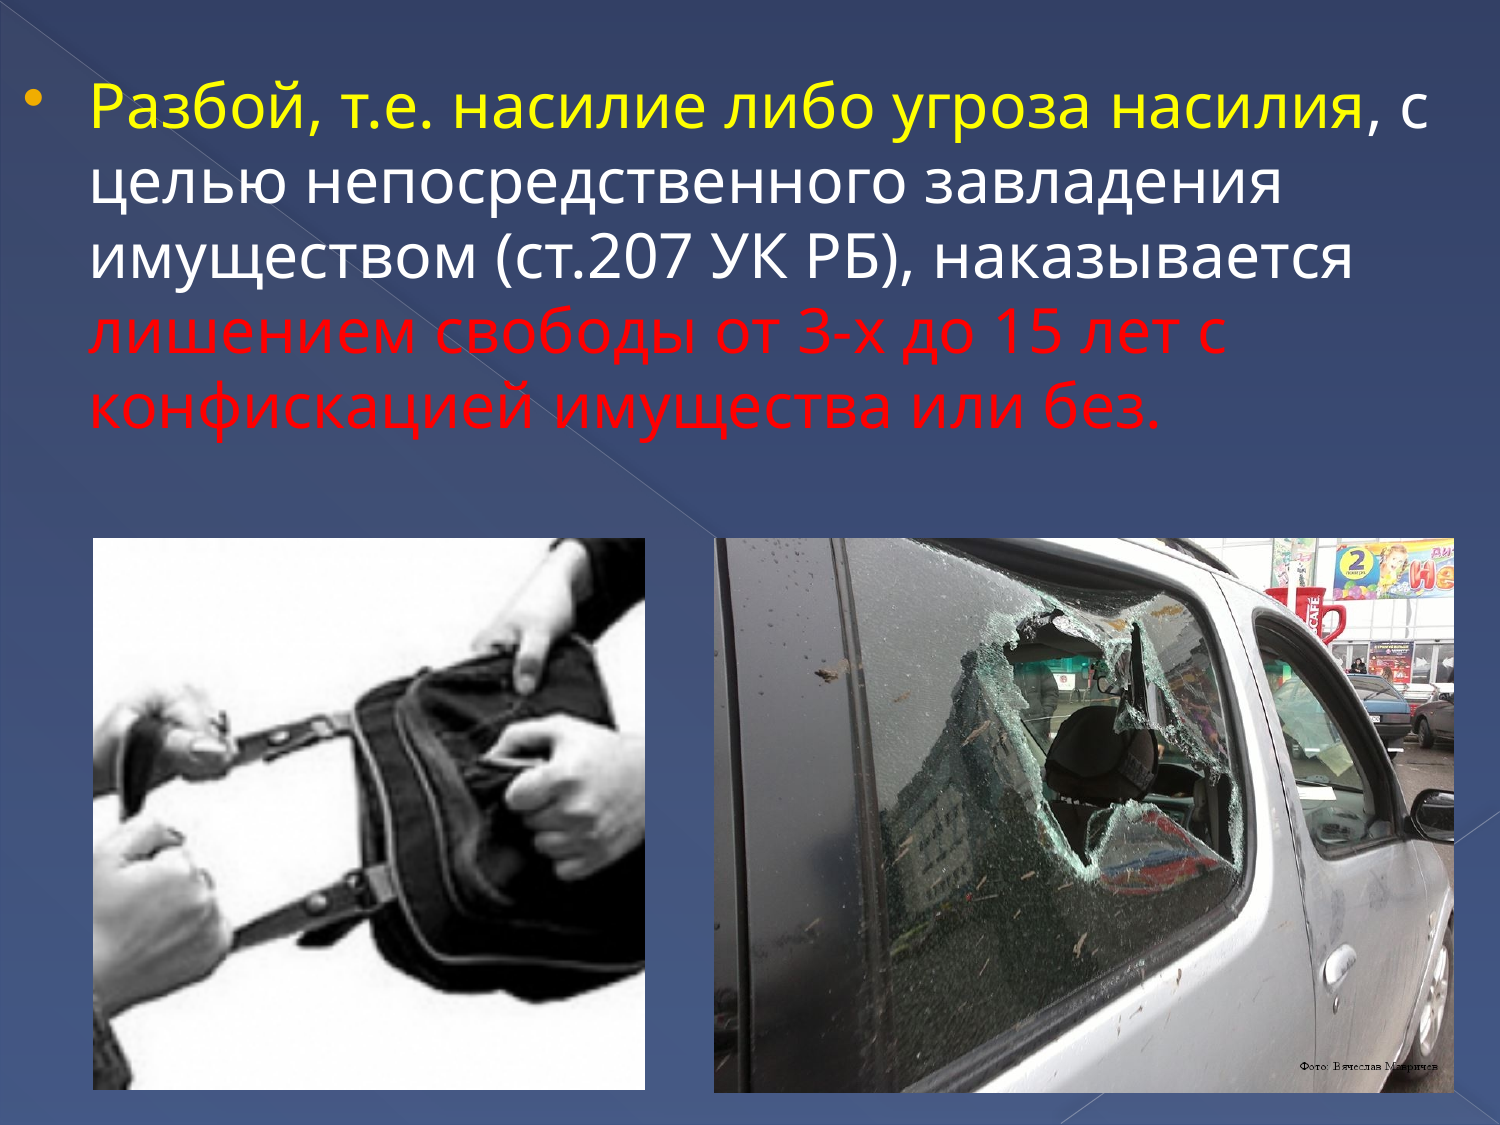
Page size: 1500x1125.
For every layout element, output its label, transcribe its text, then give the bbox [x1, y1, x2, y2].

picture [93, 538, 645, 1091]
list Разбой, т.е. насилие либо угроза насилия, с целью непосредственного завладения имуществом (ст.207 УК РБ), наказывается лишением свободы от 3-х до 15 лет с конфискацией имущества или без. [0, 58, 1500, 528]
picture [714, 538, 1454, 1093]
